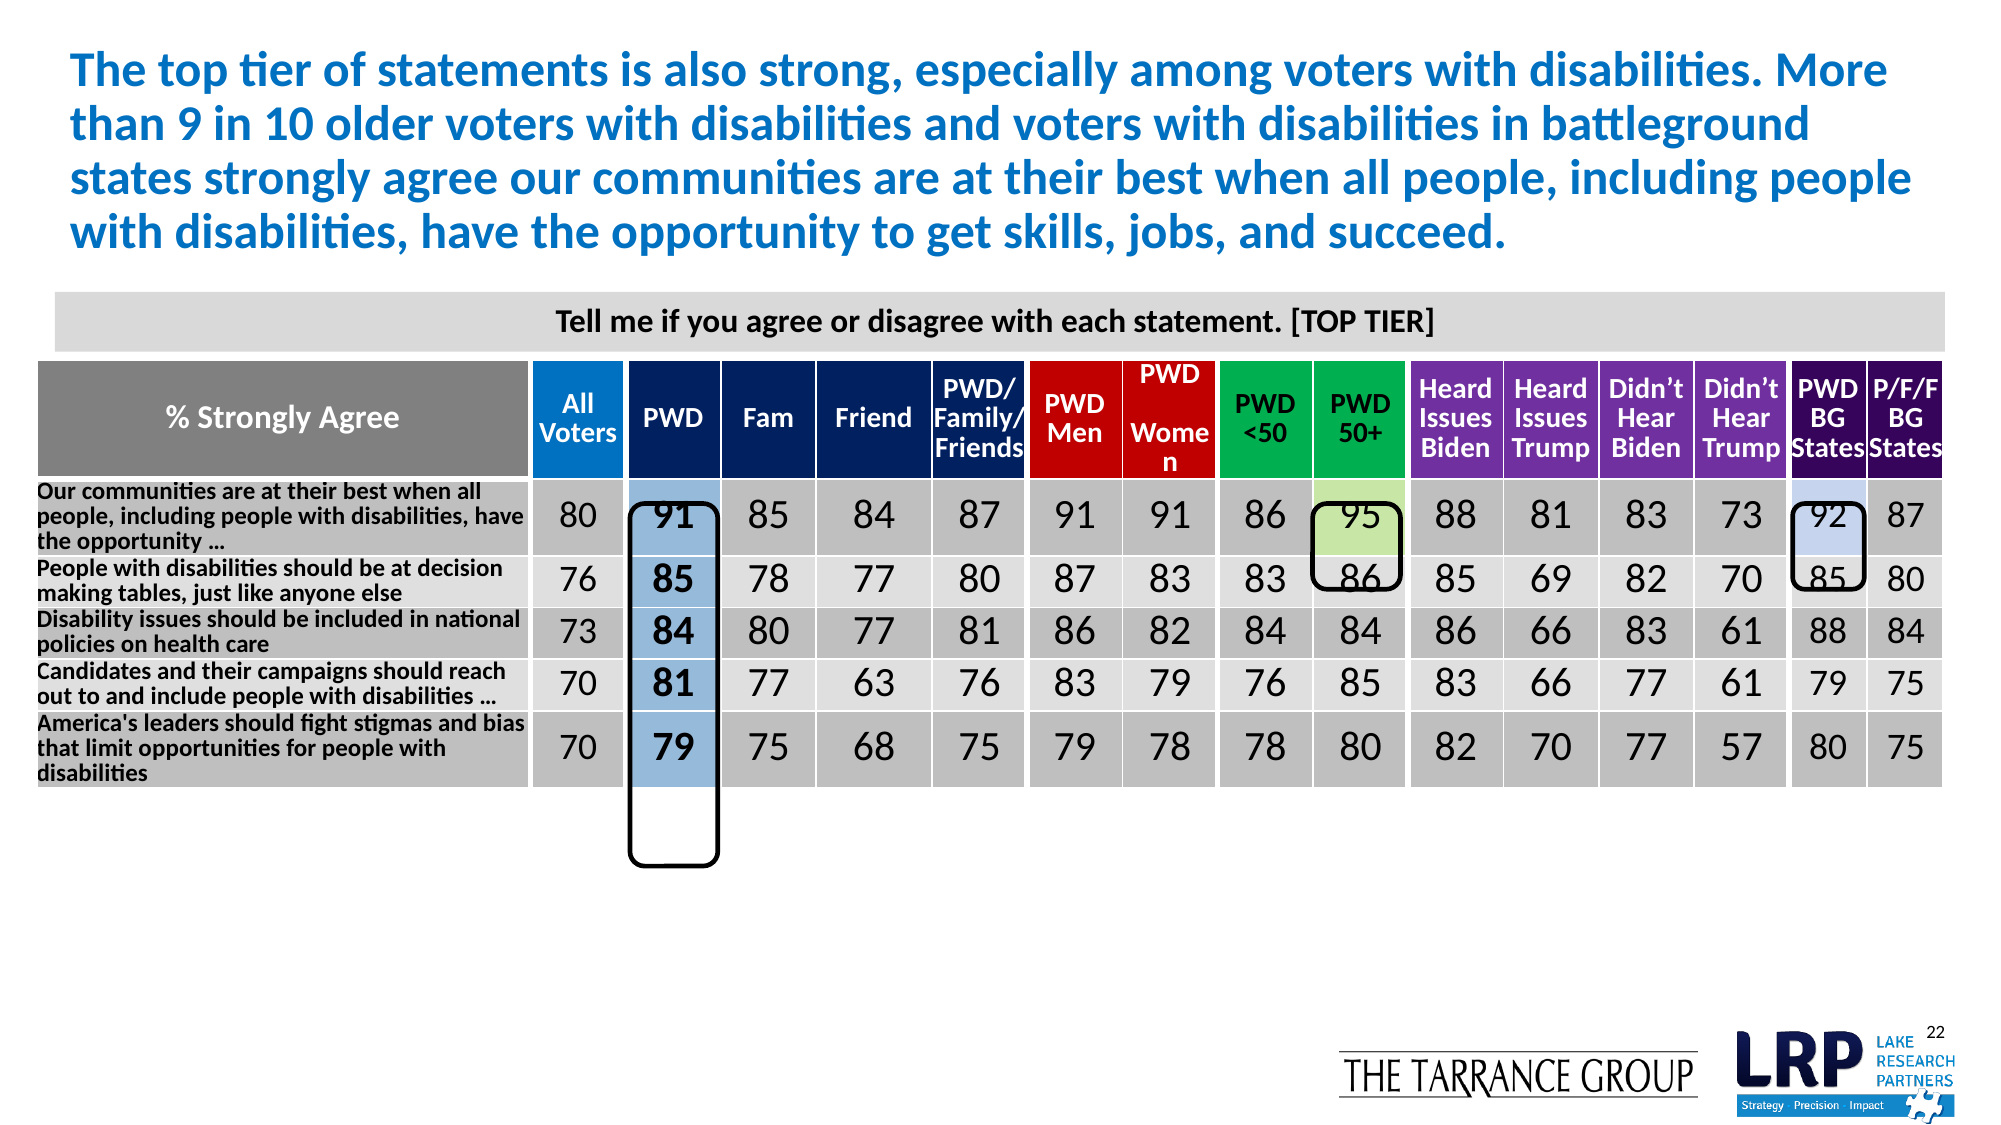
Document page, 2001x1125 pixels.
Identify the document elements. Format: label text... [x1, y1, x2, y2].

table_cell 70 [1695, 557, 1786, 607]
table_header PWD/Family/Friends [933, 361, 1024, 478]
table_header All Voters [533, 361, 623, 478]
table_cell 69 [1504, 557, 1598, 607]
table_header PWD <50 [1220, 361, 1312, 478]
table_cell 66 [1504, 660, 1598, 710]
table_cell 84 [817, 480, 931, 555]
table_cell 80 [1314, 712, 1405, 787]
table_cell 78 [1123, 712, 1215, 787]
table_cell 88 [1411, 480, 1503, 555]
table_cell 87 [1868, 480, 1942, 555]
table_cell 66 [1504, 608, 1598, 658]
table_cell 76 [933, 660, 1024, 710]
table_cell 82 [1123, 608, 1215, 658]
table_cell 85 [1411, 557, 1503, 607]
table_cell 81 [933, 608, 1024, 658]
table_cell 61 [1695, 608, 1786, 658]
table_cell 82 [1600, 557, 1693, 607]
picture [1735, 1030, 1958, 1125]
table_cell 91 [1123, 480, 1215, 555]
text_box [1311, 502, 1402, 591]
table_cell 86 [1220, 480, 1312, 555]
table_cell 86 [1030, 608, 1122, 658]
table_cell 77 [817, 608, 931, 658]
table_cell 83 [1411, 660, 1503, 710]
table_cell 79 [1030, 712, 1122, 787]
table_cell 91 [1030, 480, 1122, 555]
table_header Heard Issues Biden [1411, 361, 1503, 478]
table_cell 80 [1868, 557, 1942, 607]
table_header Didn’t Hear Trump [1695, 361, 1786, 478]
table_cell 85 [1792, 580, 1866, 607]
table_header PWD [629, 361, 720, 478]
table_cell 78 [722, 557, 815, 607]
table_cell 84 [1220, 608, 1312, 658]
table_cell 79 [1792, 660, 1866, 710]
table_cell 84 [1868, 608, 1942, 658]
table_cell 75 [1868, 712, 1942, 787]
table_header Didn’t Hear Biden [1600, 361, 1693, 478]
title The top tier of statements is also strong, especially among voters with disabilities. More than 9 in 10 older voters with disabilities and voters with disabilities in battleground states strongly agree our communities are at their best when all people, including people with disabilities, have the opportunity to get skills, jobs, and succeed. [54, 43, 1945, 260]
table_cell 88 [1792, 608, 1866, 658]
table_cell 73 [1695, 480, 1786, 555]
table_cell 92 [1792, 480, 1866, 513]
table_cell 70 [1504, 712, 1598, 787]
table_cell 77 [722, 660, 815, 710]
text_box Tell me if you agree or disagree with each statement. [TOP TIER] [54, 291, 1945, 352]
table_cell 73 [533, 608, 623, 658]
table_cell 80 [533, 480, 623, 555]
table_cell 70 [533, 712, 623, 787]
table_cell 75 [722, 712, 815, 787]
table_cell 82 [1411, 712, 1503, 787]
table_cell 83 [1600, 608, 1693, 658]
table_header PWD Men [1030, 361, 1122, 478]
table_cell 83 [1030, 660, 1122, 710]
picture [1337, 1042, 1700, 1103]
table_cell 95 [1314, 480, 1405, 555]
table_cell 81 [1504, 480, 1598, 555]
table_cell 70 [533, 660, 623, 710]
table_header PWD 50+ [1314, 361, 1405, 478]
table_cell 78 [1220, 712, 1312, 787]
table_cell 61 [1695, 660, 1786, 710]
table_header % Strongly Agree [38, 361, 528, 476]
table_header Heard Issues Trump [1504, 361, 1598, 478]
table_cell 83 [1123, 557, 1215, 607]
table_cell 57 [1695, 712, 1786, 787]
table_header PWD BG States [1792, 361, 1866, 478]
table_cell 84 [1314, 608, 1405, 658]
table_cell People with disabilities should be at decision making tables, just like anyone else [38, 557, 528, 607]
table_cell 76 [1220, 660, 1312, 710]
table_cell 83 [1220, 557, 1312, 607]
table_cell 91 [629, 480, 720, 555]
table_cell 76 [533, 557, 623, 607]
text_box [1791, 502, 1866, 591]
table_cell 86 [1314, 557, 1405, 607]
table_cell 85 [1314, 660, 1405, 710]
table_header P/F/F BG States [1868, 361, 1942, 478]
table_cell 87 [933, 480, 1024, 555]
table_cell 75 [933, 712, 1024, 787]
table_cell 86 [1411, 608, 1503, 658]
table_cell Candidates and their campaigns should reach out to and include people with disabilities … [38, 660, 528, 710]
table_cell 87 [1030, 557, 1122, 607]
table_cell 80 [933, 557, 1024, 607]
table_header PWD Women [1123, 361, 1215, 478]
table_header Fam [722, 361, 815, 478]
table_cell Disability issues should be included in national policies on health care [38, 608, 528, 658]
table_cell 85 [722, 480, 815, 555]
table_cell America's leaders should fight stigmas and bias that limit opportunities for people with disabilities [38, 712, 528, 787]
table_cell 75 [1868, 660, 1942, 710]
table_cell 77 [817, 557, 931, 607]
table_cell Our communities are at their best when all people, including people with disabilities, have the opportunity … [38, 482, 528, 555]
table_cell 77 [1600, 712, 1693, 787]
table_cell 80 [1792, 712, 1866, 787]
table_cell 80 [722, 608, 815, 658]
table_cell 83 [1600, 480, 1693, 555]
table_cell 79 [1123, 660, 1215, 710]
table_cell 68 [817, 712, 931, 787]
text_box [628, 502, 719, 868]
table_cell 63 [817, 660, 931, 710]
table_cell 77 [1600, 660, 1693, 710]
table_header Friend [817, 361, 931, 478]
